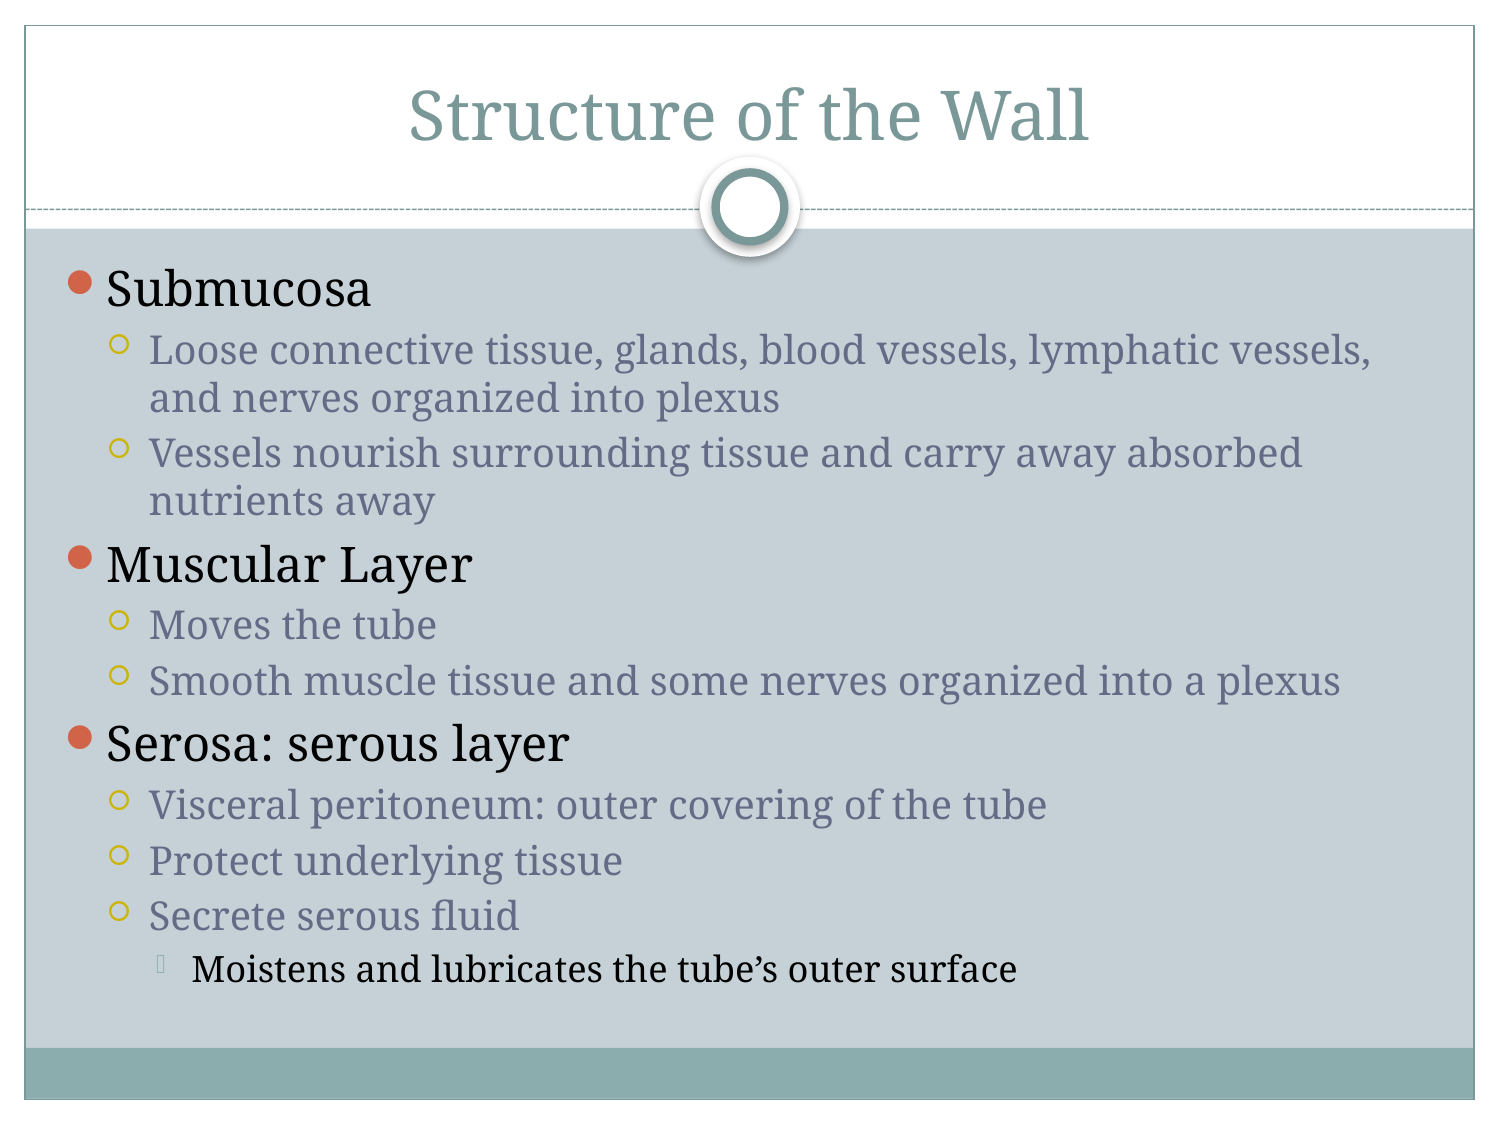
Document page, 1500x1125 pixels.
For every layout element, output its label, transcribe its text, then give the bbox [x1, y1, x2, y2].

list Submucosa Loose connective tissue, glands, blood vessels, lymphatic vessels, and nerves organized into plexus Vessels nourish surrounding tissue and carry away absorbed nutrients away Muscular Layer Moves the tube Smooth muscle tissue and some nerves organized into a plexus Serosa: serous layer Visceral peritoneum: outer covering of the tube Protect underlying tissue Secrete serous fluid Moistens and lubricates the tube’s outer surface [49, 250, 1445, 1001]
title Structure of the Wall [49, 37, 1450, 163]
